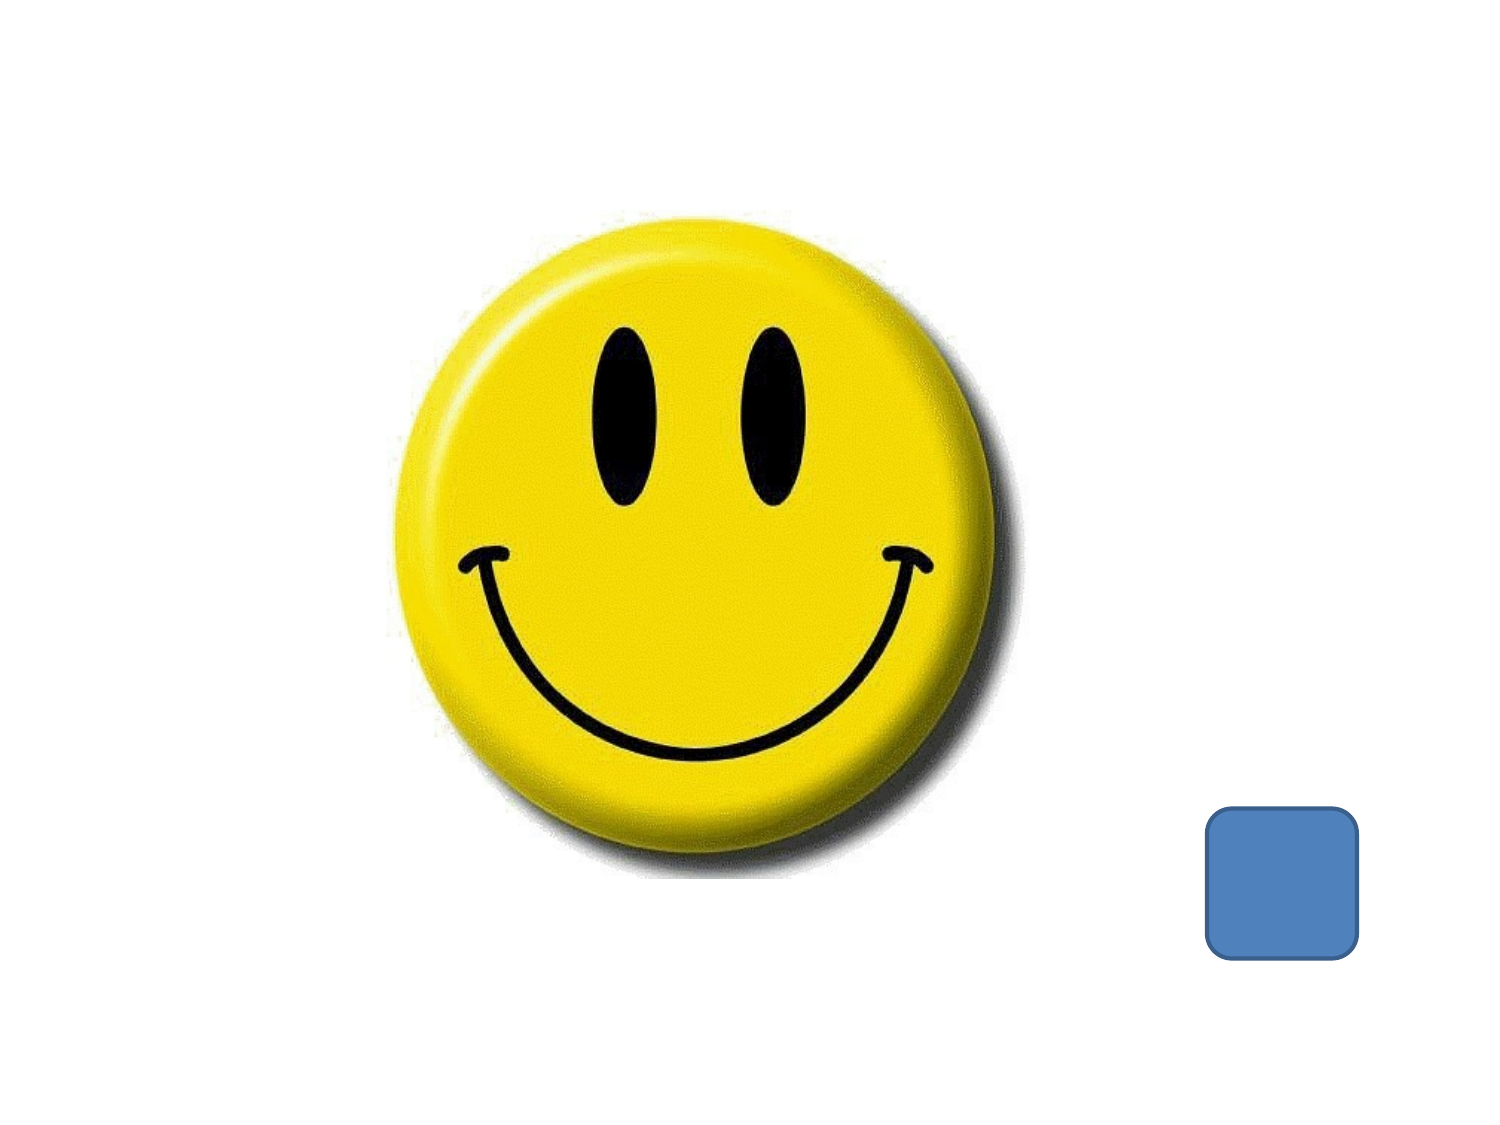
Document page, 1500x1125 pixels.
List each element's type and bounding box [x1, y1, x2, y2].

picture [363, 210, 1032, 880]
text_box [1204, 806, 1360, 961]
